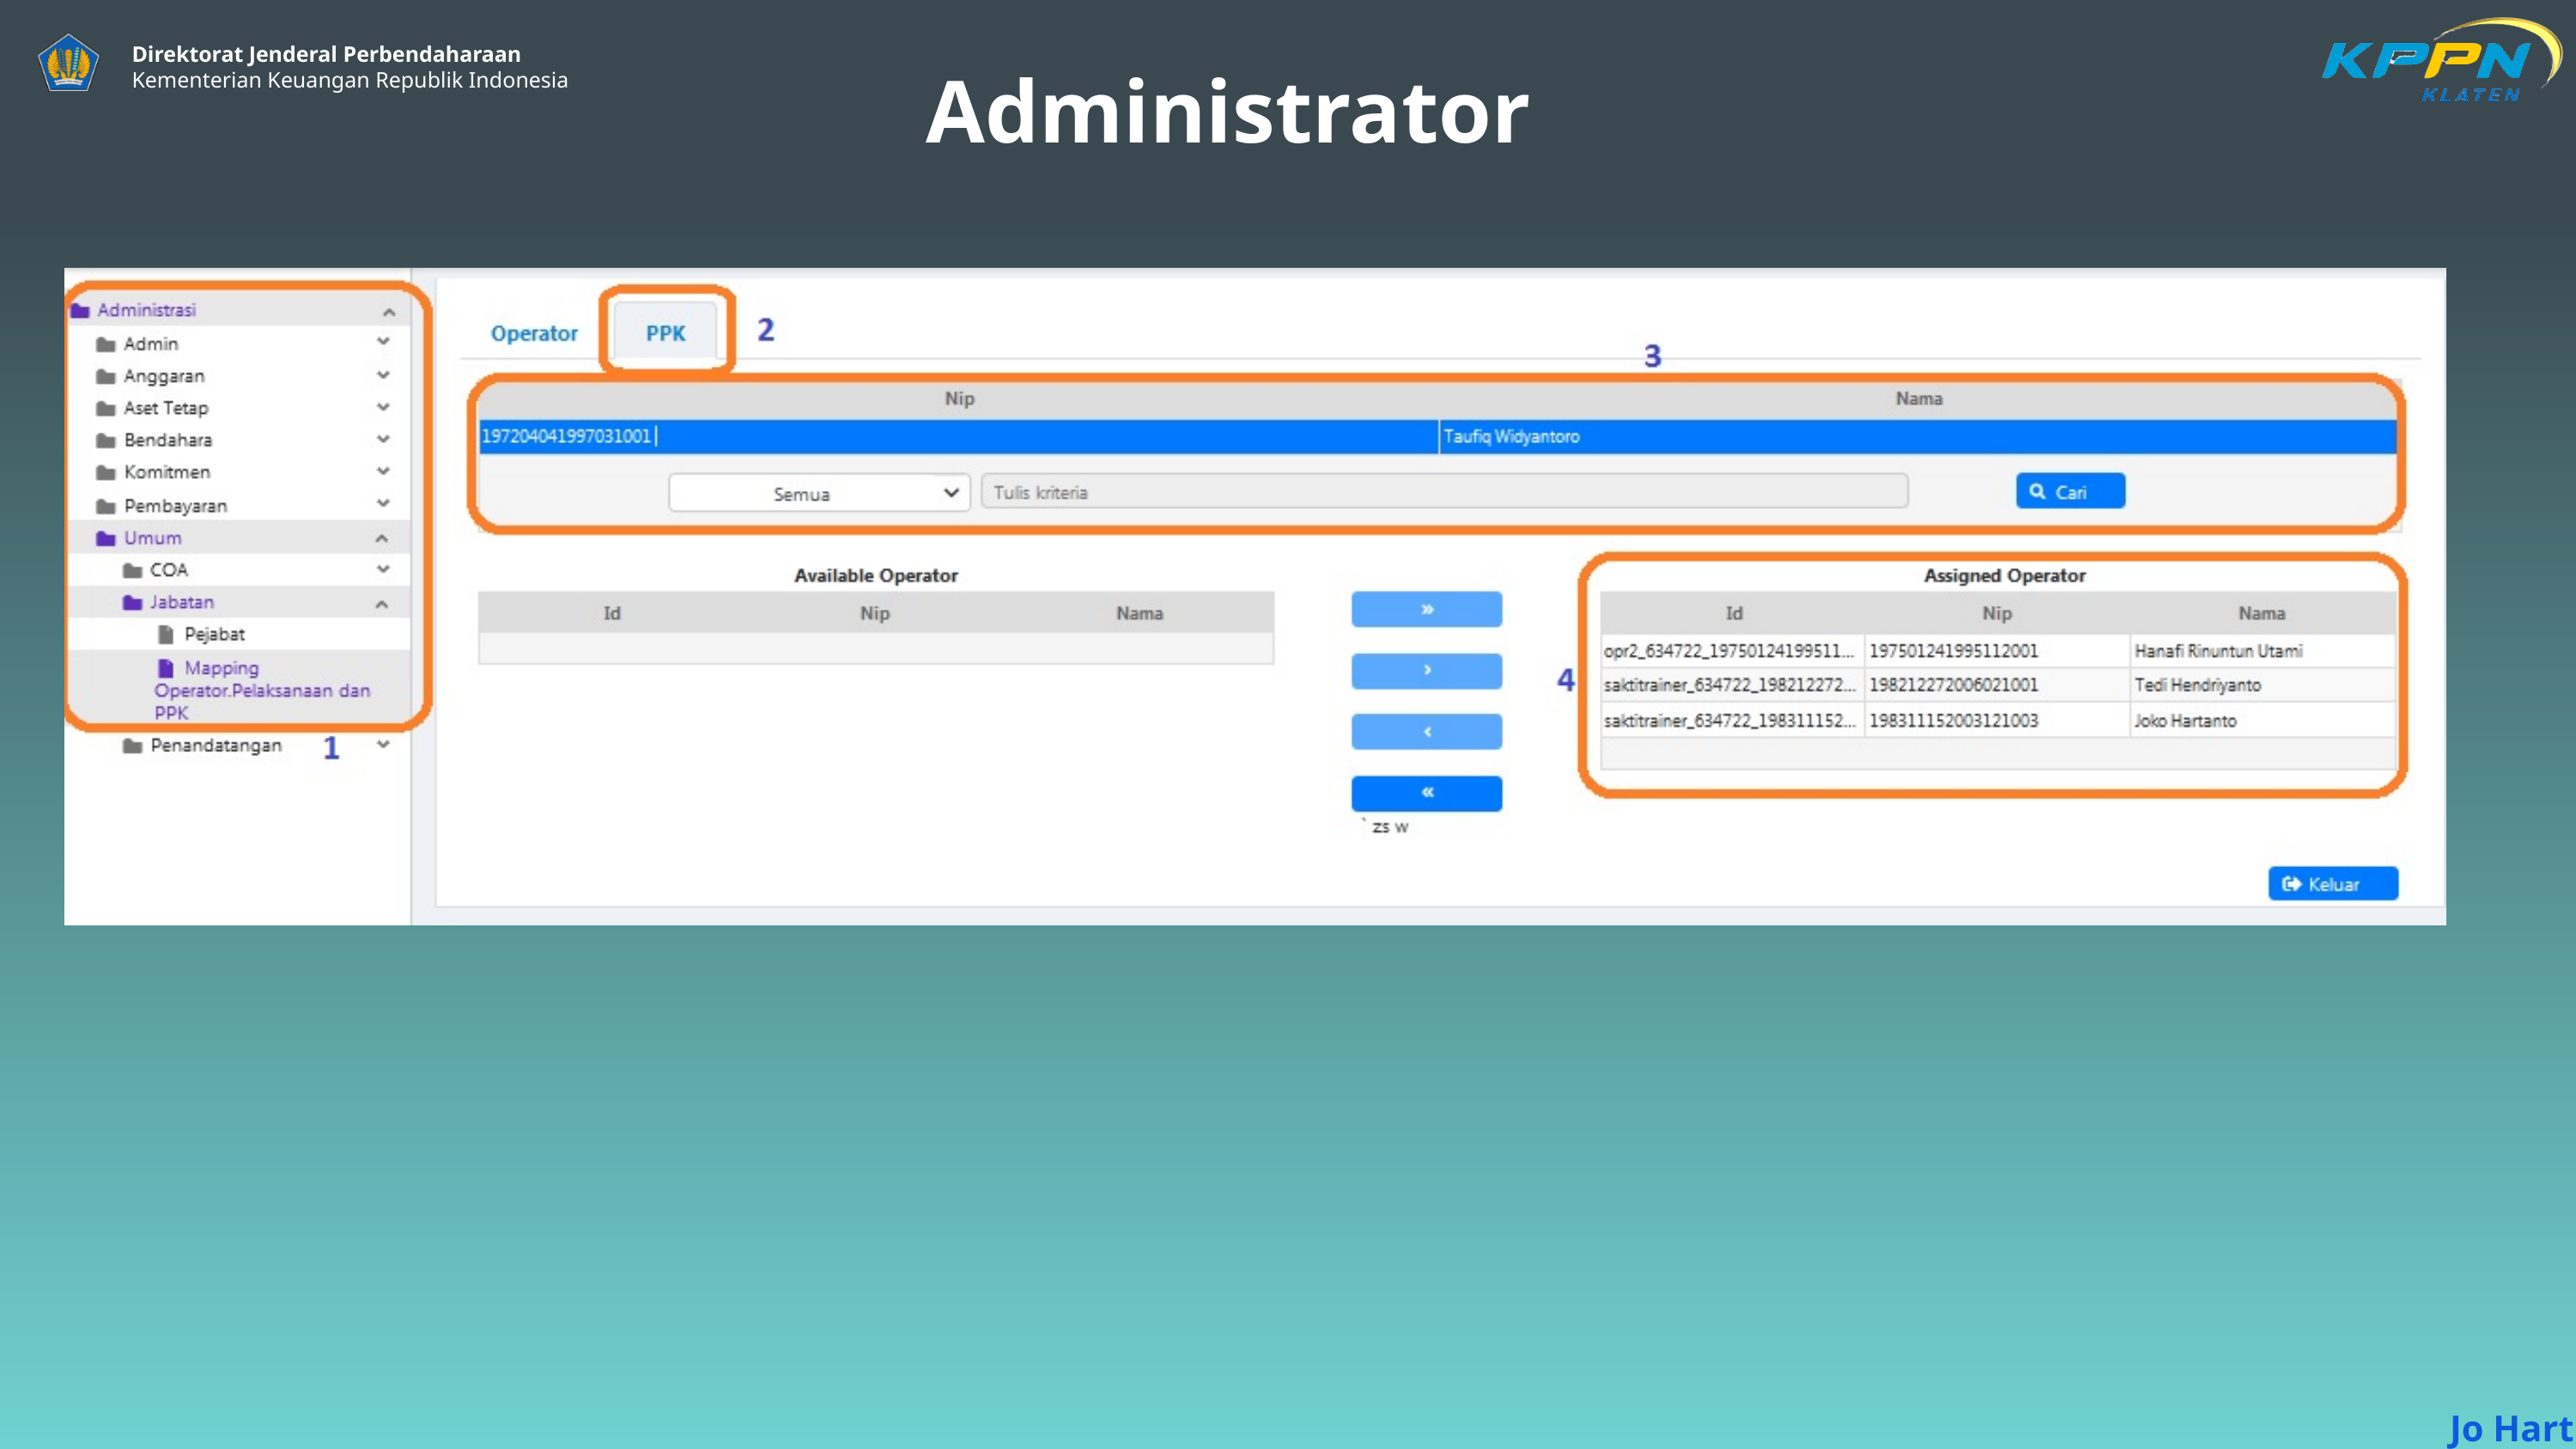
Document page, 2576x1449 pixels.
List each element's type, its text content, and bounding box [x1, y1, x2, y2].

picture [64, 268, 2446, 926]
picture [37, 33, 106, 92]
picture [2272, 0, 2576, 110]
text_box Administrator [913, 44, 1698, 173]
